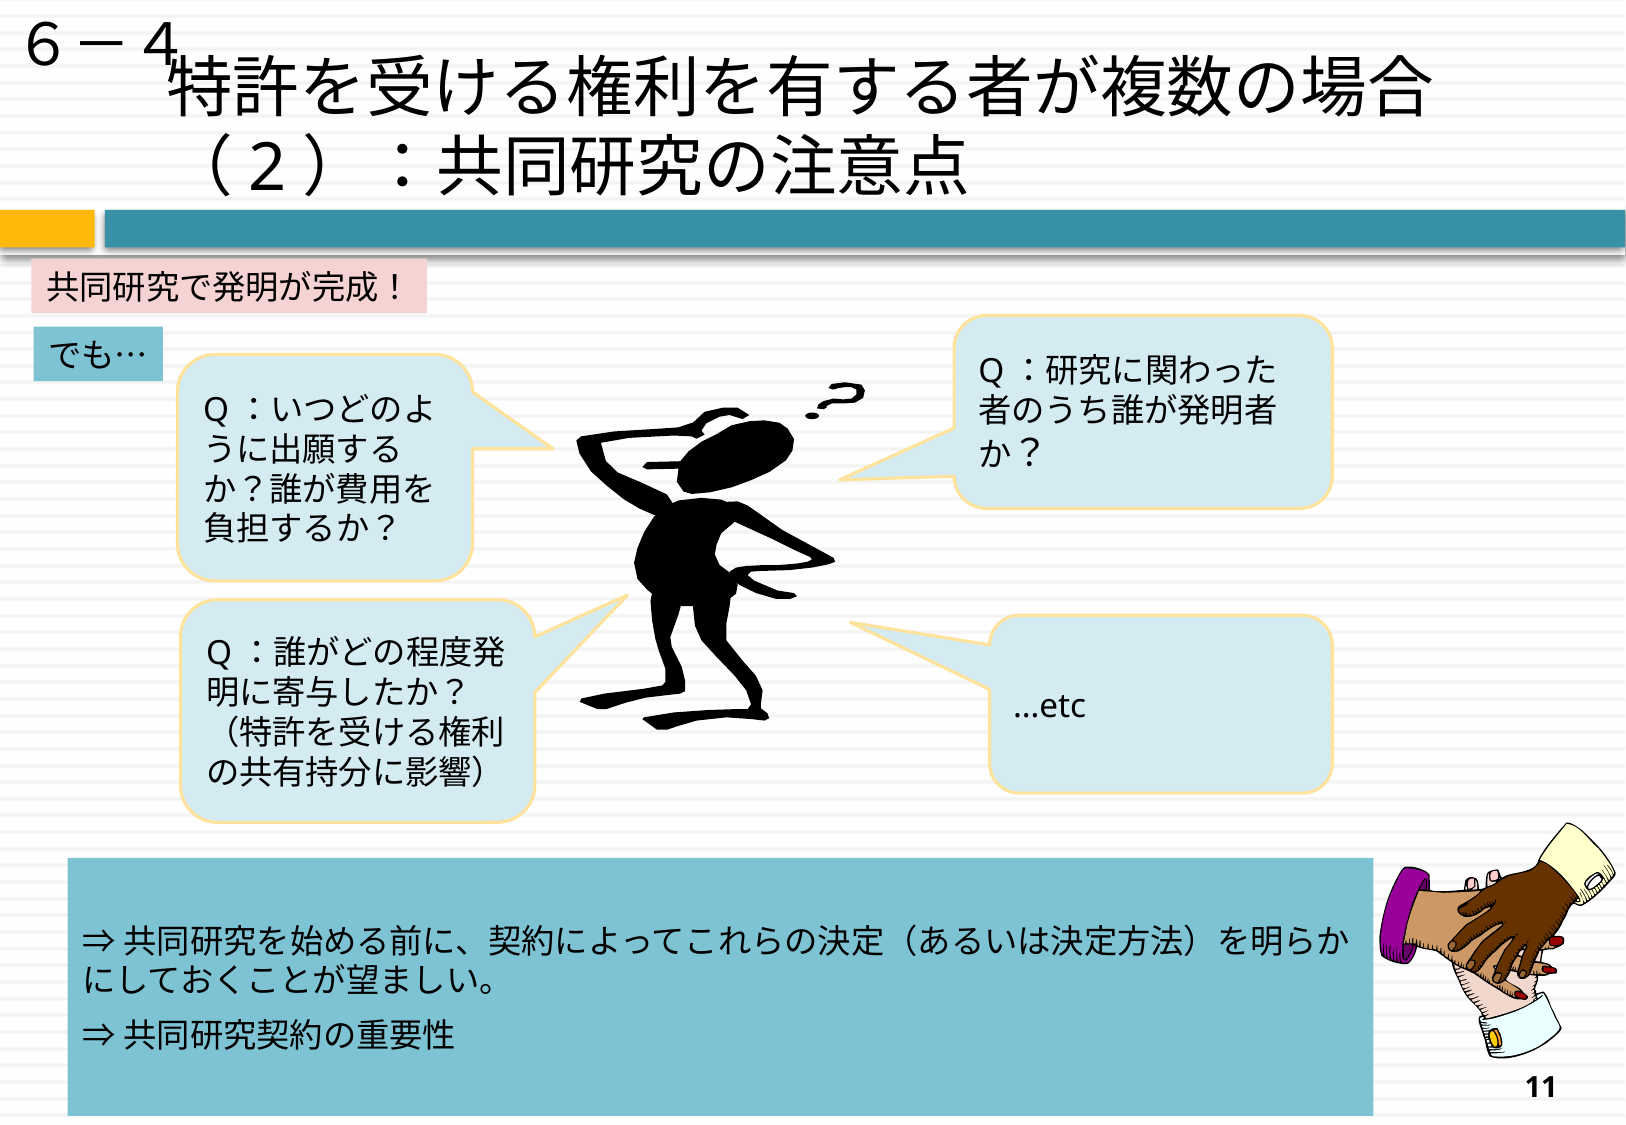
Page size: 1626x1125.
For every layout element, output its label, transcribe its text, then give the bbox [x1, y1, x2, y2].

text_box Q：研究に関わった者のうち誰が発明者か？ [869, 314, 1334, 510]
title 特許を受ける権利を有する者が複数の場合（2）：共同研究の注意点 [150, 42, 1601, 206]
slide_number 11 [1466, 1068, 1616, 1119]
text_box …etc [869, 613, 1334, 795]
text_box でも… [33, 326, 163, 382]
text_box Q：いつどのように出願するか？誰が費用を負担するか？ [175, 352, 555, 583]
picture [575, 381, 866, 731]
text_box ６－４ [0, 0, 237, 85]
text_box ⇒共同研究を始める前に、契約によってこれらの決定（あるいは決定方法）を明らかにしておくことが望ましい。 ⇒共同研究契約の重要性 [67, 857, 1374, 1116]
text_box 共同研究で発明が完成！ [31, 258, 427, 314]
text_box Q：誰がどの程度発明に寄与したか？（特許を受ける権利の共有持分に影響） [178, 598, 570, 824]
picture [1379, 822, 1617, 1059]
